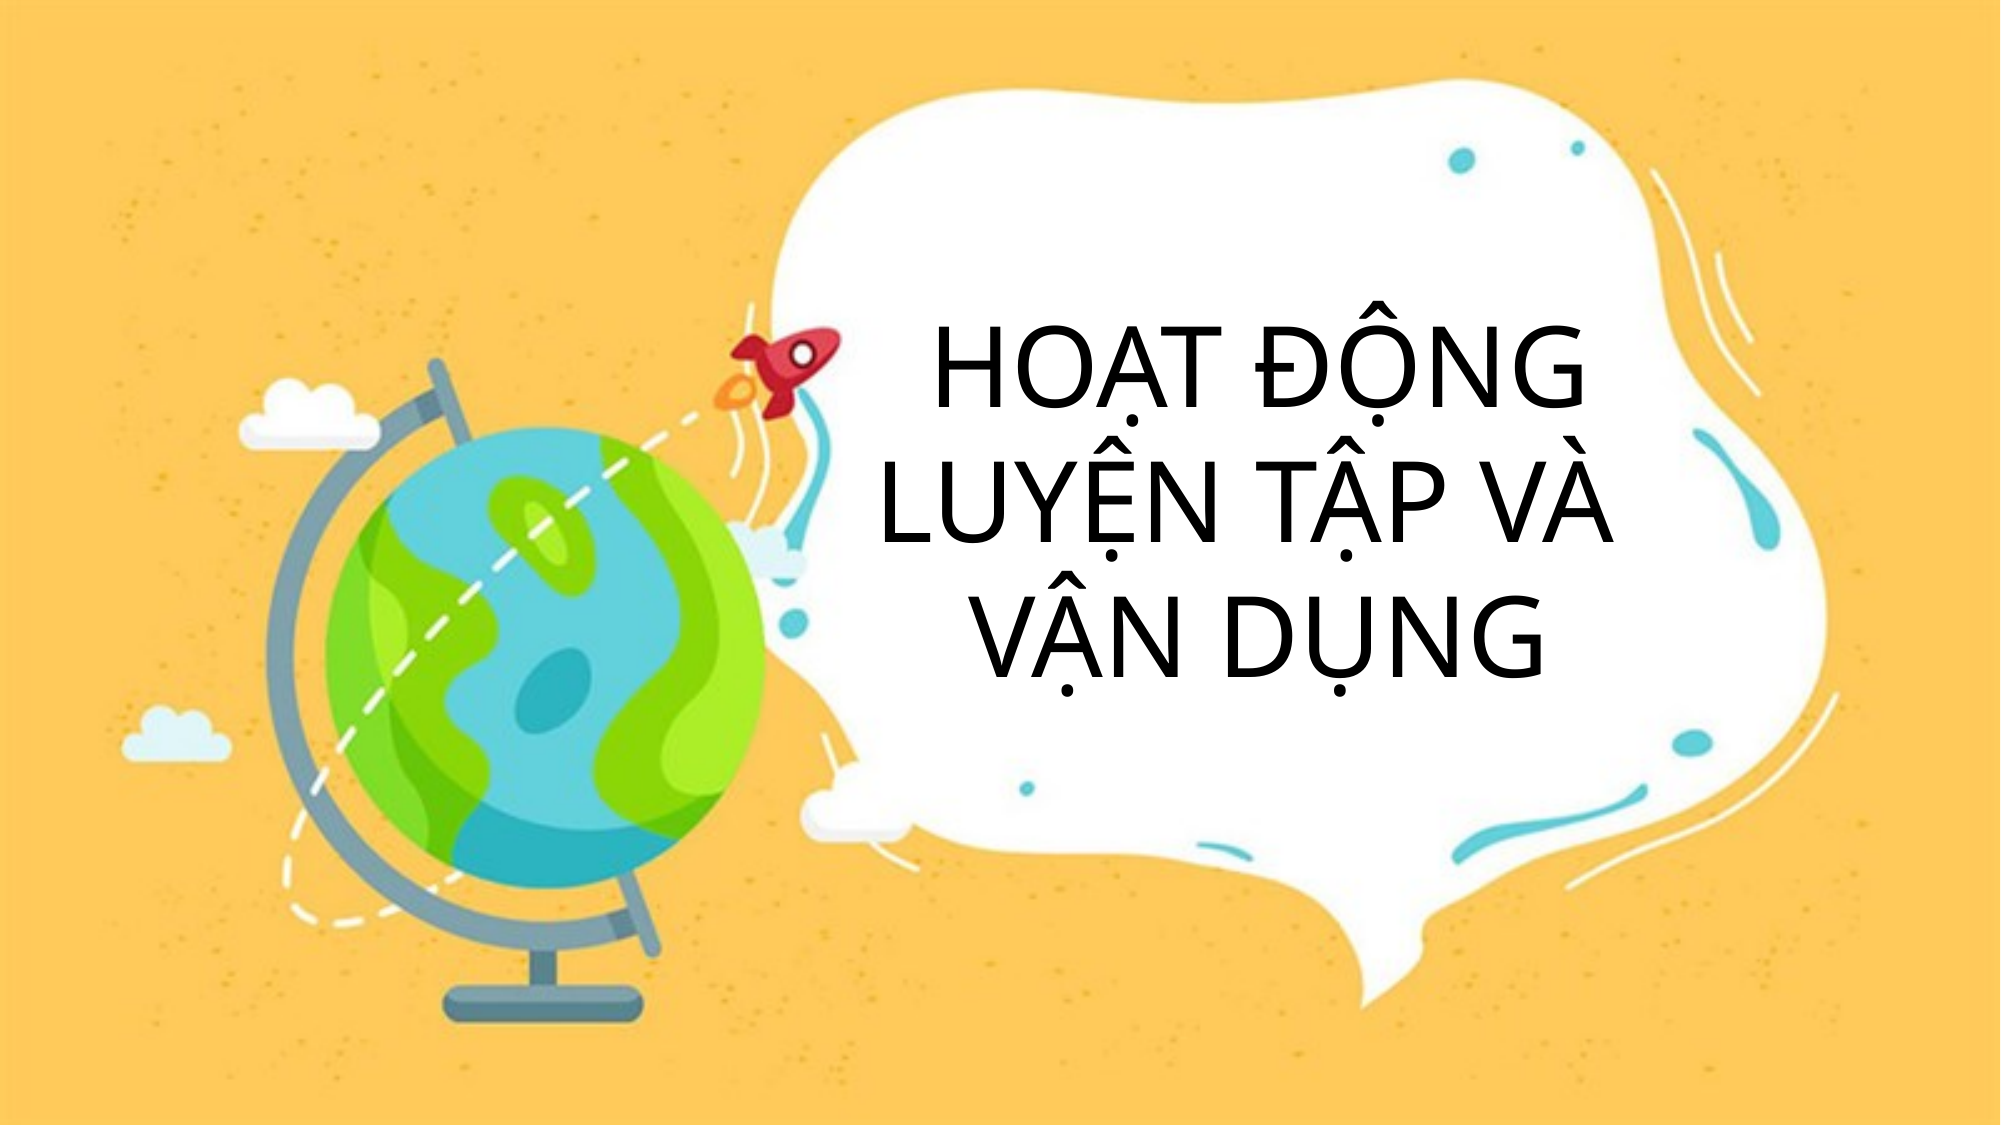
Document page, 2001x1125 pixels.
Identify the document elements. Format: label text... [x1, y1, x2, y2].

text_box HOẠT ĐỘNG LUYỆN TẬP VÀ VẬN DỤNG [834, 287, 1685, 708]
picture [0, 0, 2001, 1125]
